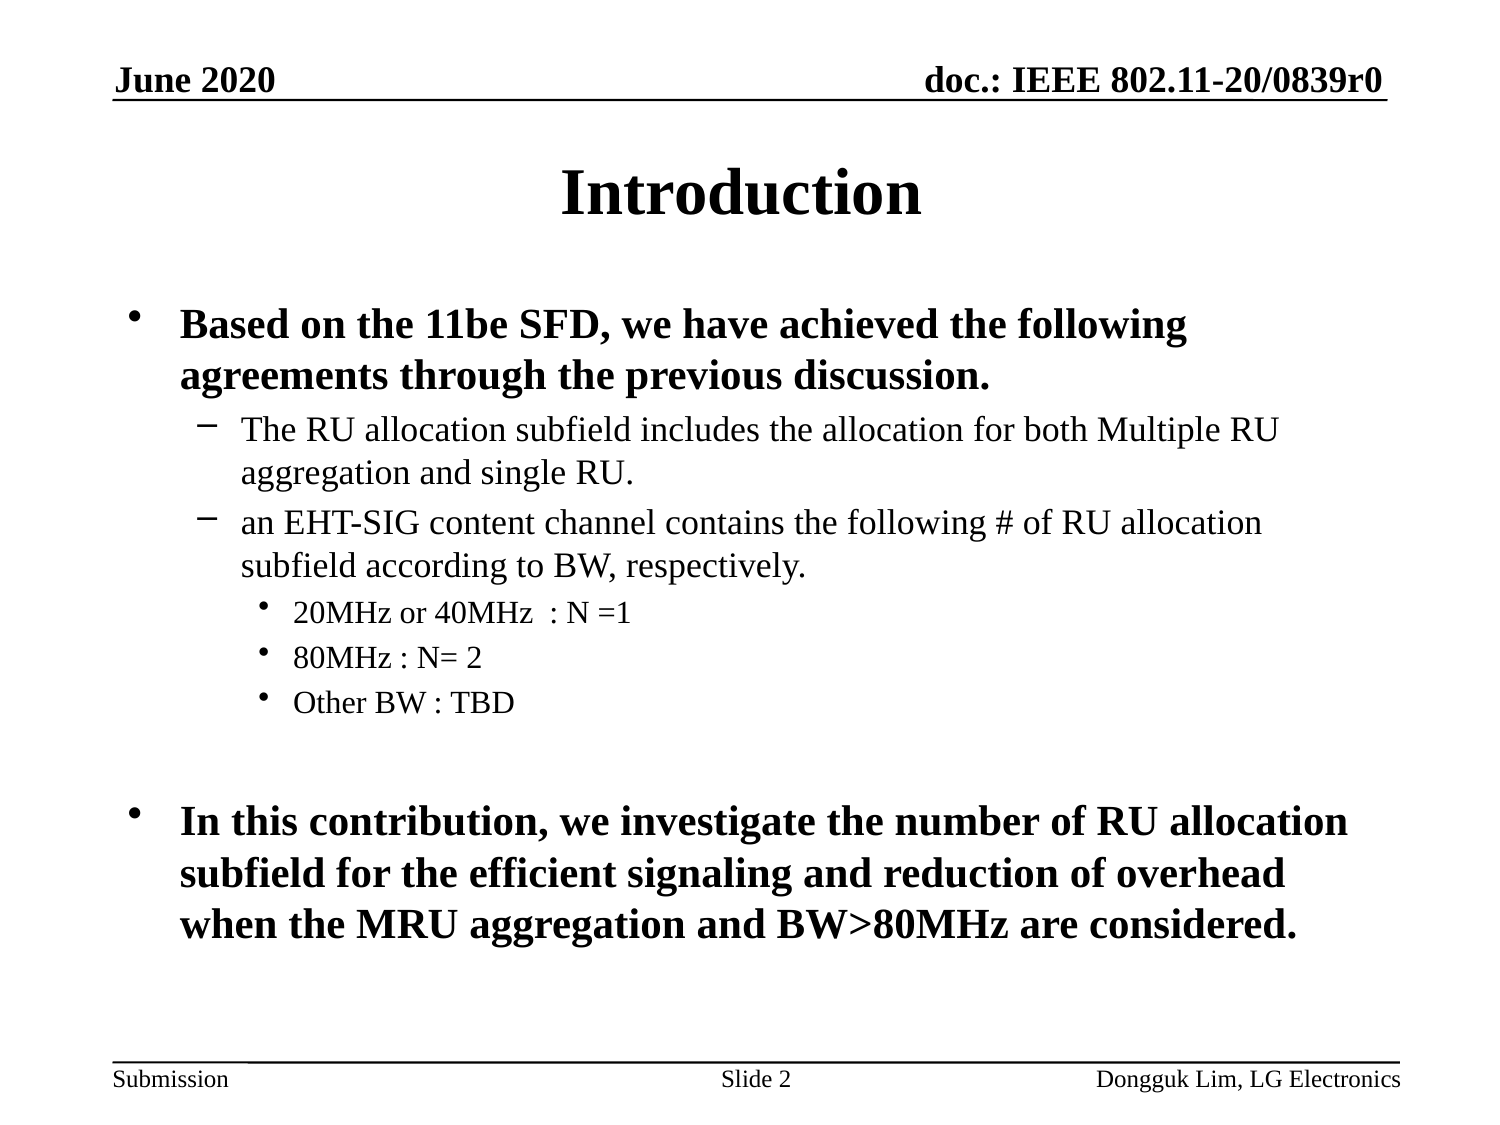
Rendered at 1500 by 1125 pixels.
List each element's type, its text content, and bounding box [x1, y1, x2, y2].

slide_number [114, 54, 278, 101]
title Introduction [112, 112, 1388, 263]
footer Dongguk Lim, LG Electronics [1092, 1061, 1402, 1093]
slide_number Slide 2 [712, 1061, 800, 1093]
list Based on the 11be SFD, we have achieved the following agreements through the previous discussion. The RU allocation subfield includes the allocation for both Multiple RU aggregation and single RU. an EHT-SIG content channel contains the following # of RU allocation subfield according to BW, respectively. 20MHz or 40MHz : N =1 80MHz : N= 2 Other BW : TBD In this contribution, we investigate the number of RU allocation subfield for the efficient signaling and reduction of overhead when the MRU aggregation and BW>80MHz are considered. [112, 287, 1388, 1000]
